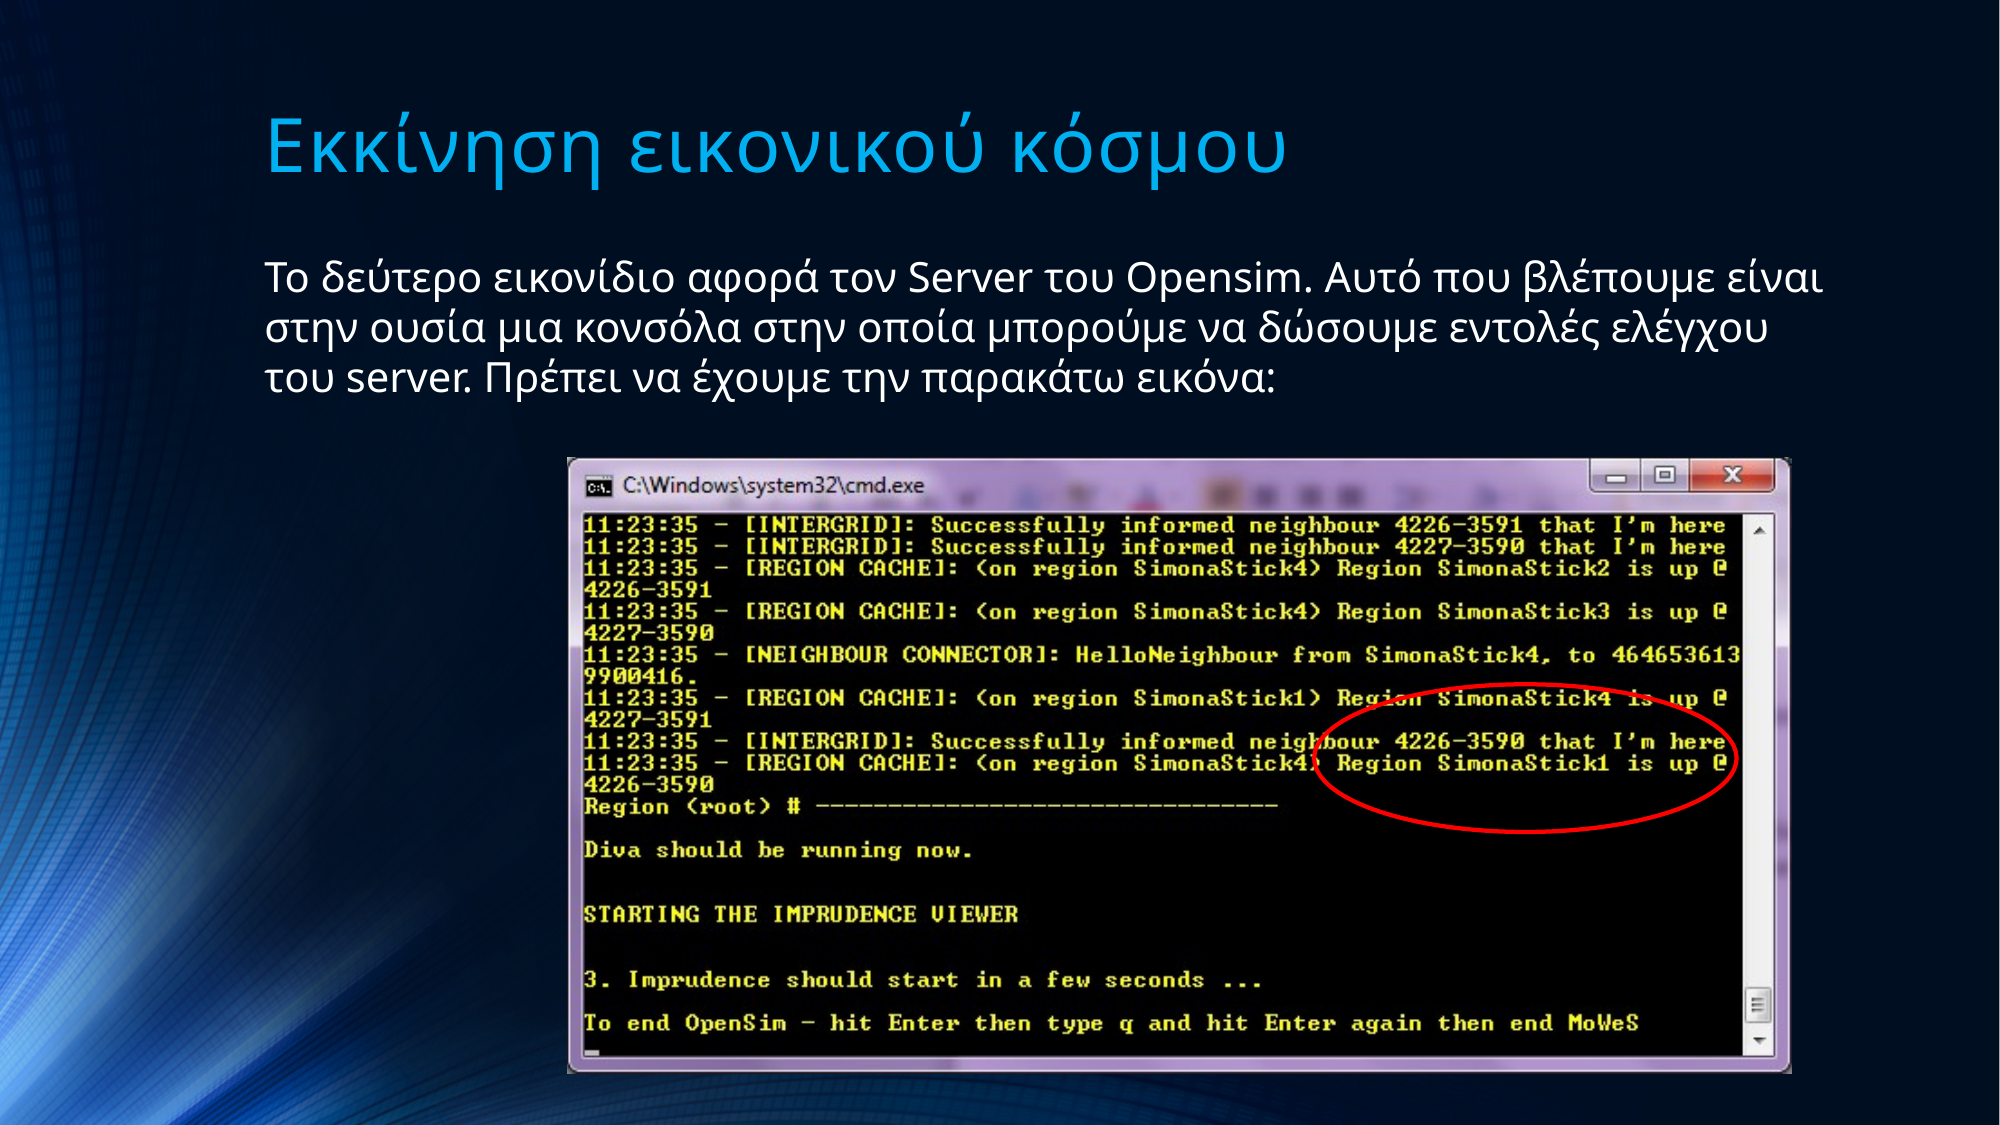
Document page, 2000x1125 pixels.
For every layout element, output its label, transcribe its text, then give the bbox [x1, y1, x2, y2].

picture [0, 0, 2000, 1125]
title Εκκίνηση εικονικού κόσμου [249, 81, 1750, 197]
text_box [567, 457, 1792, 1125]
text_box Το δεύτερο εικονίδιο αφορά τον Server του Opensim. Αυτό που βλέπουμε είναι στην ουσία μια κονσόλα στην οποία μπορούμε να δώσουμε εντολές ελέγχου του server. Πρέπει να έχουμε την παρακάτω εικόνα: [249, 243, 1862, 409]
